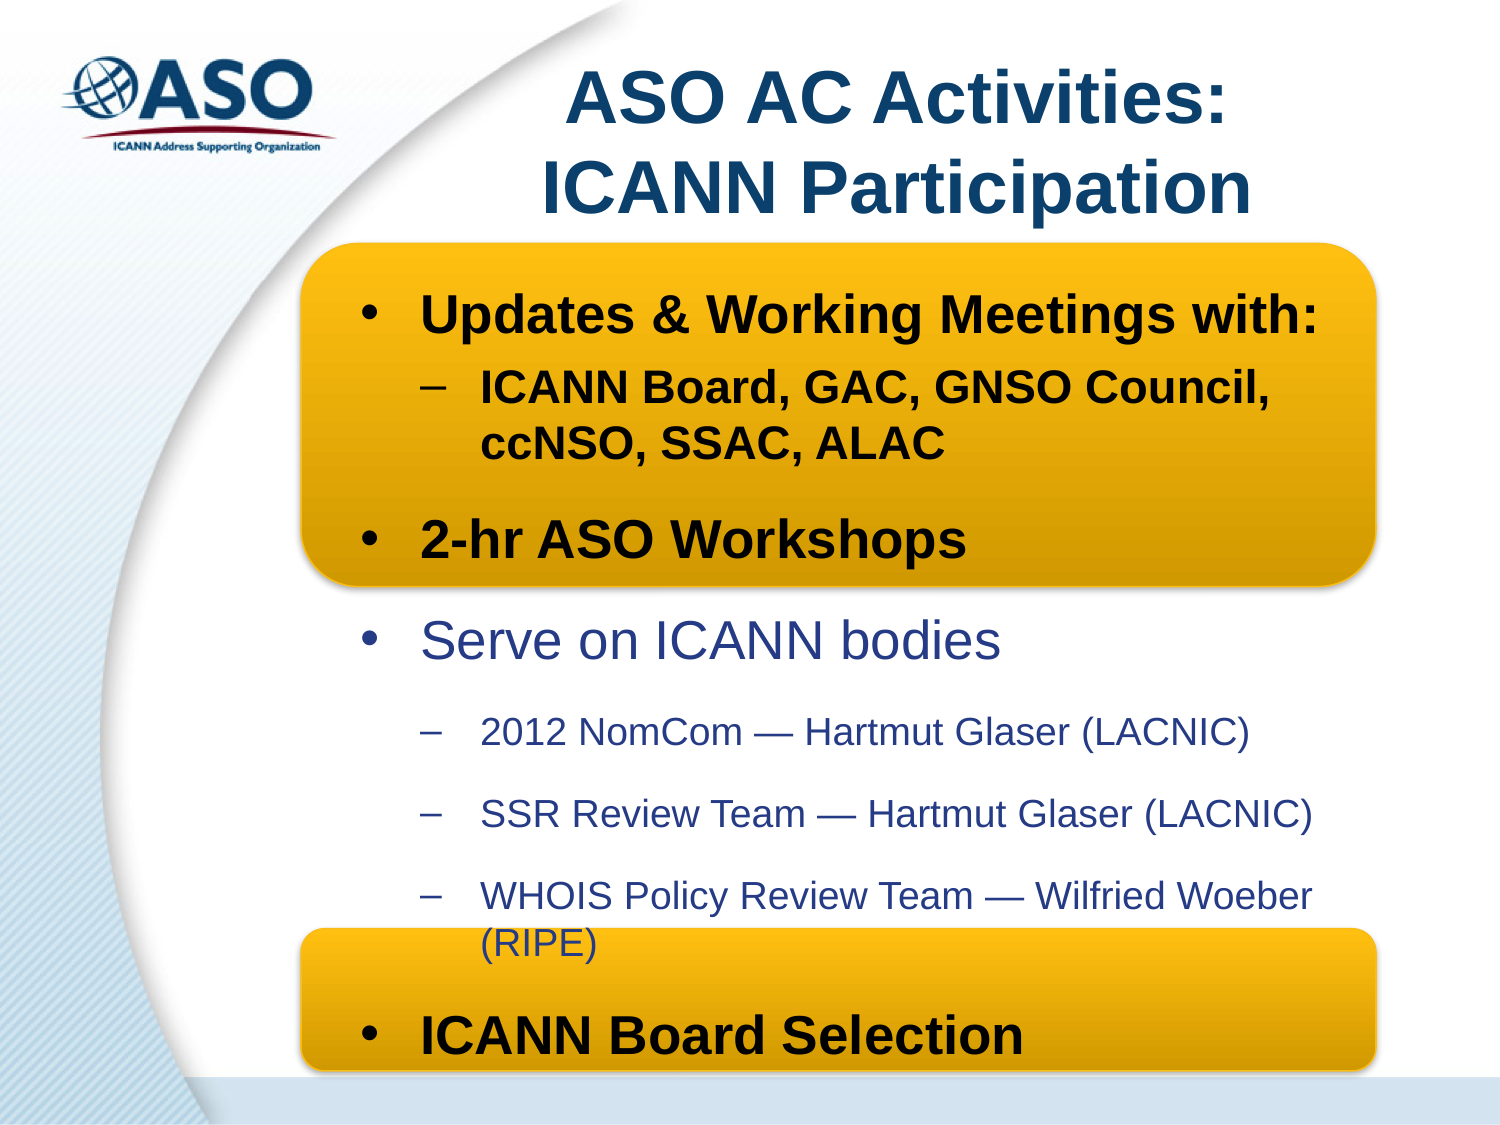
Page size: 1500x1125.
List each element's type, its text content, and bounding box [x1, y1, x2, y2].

list Updates & Working Meetings with: ICANN Board, GAC, GNSO Council, ccNSO, SSAC, ALAC 2-hr ASO Workshops Serve on ICANN bodies 2012 NomCom — Hartmut Glaser (LACNIC) SSR Review Team — Hartmut Glaser (LACNIC) WHOIS Policy Review Team — Wilfried Woeber (RIPE) ICANN Board Selection [360, 278, 1437, 1071]
text_box [300, 242, 1373, 588]
picture [0, 0, 1500, 1125]
title ASO AC Activities: ICANN Participation [360, 45, 1436, 233]
text_box [300, 927, 1359, 1072]
